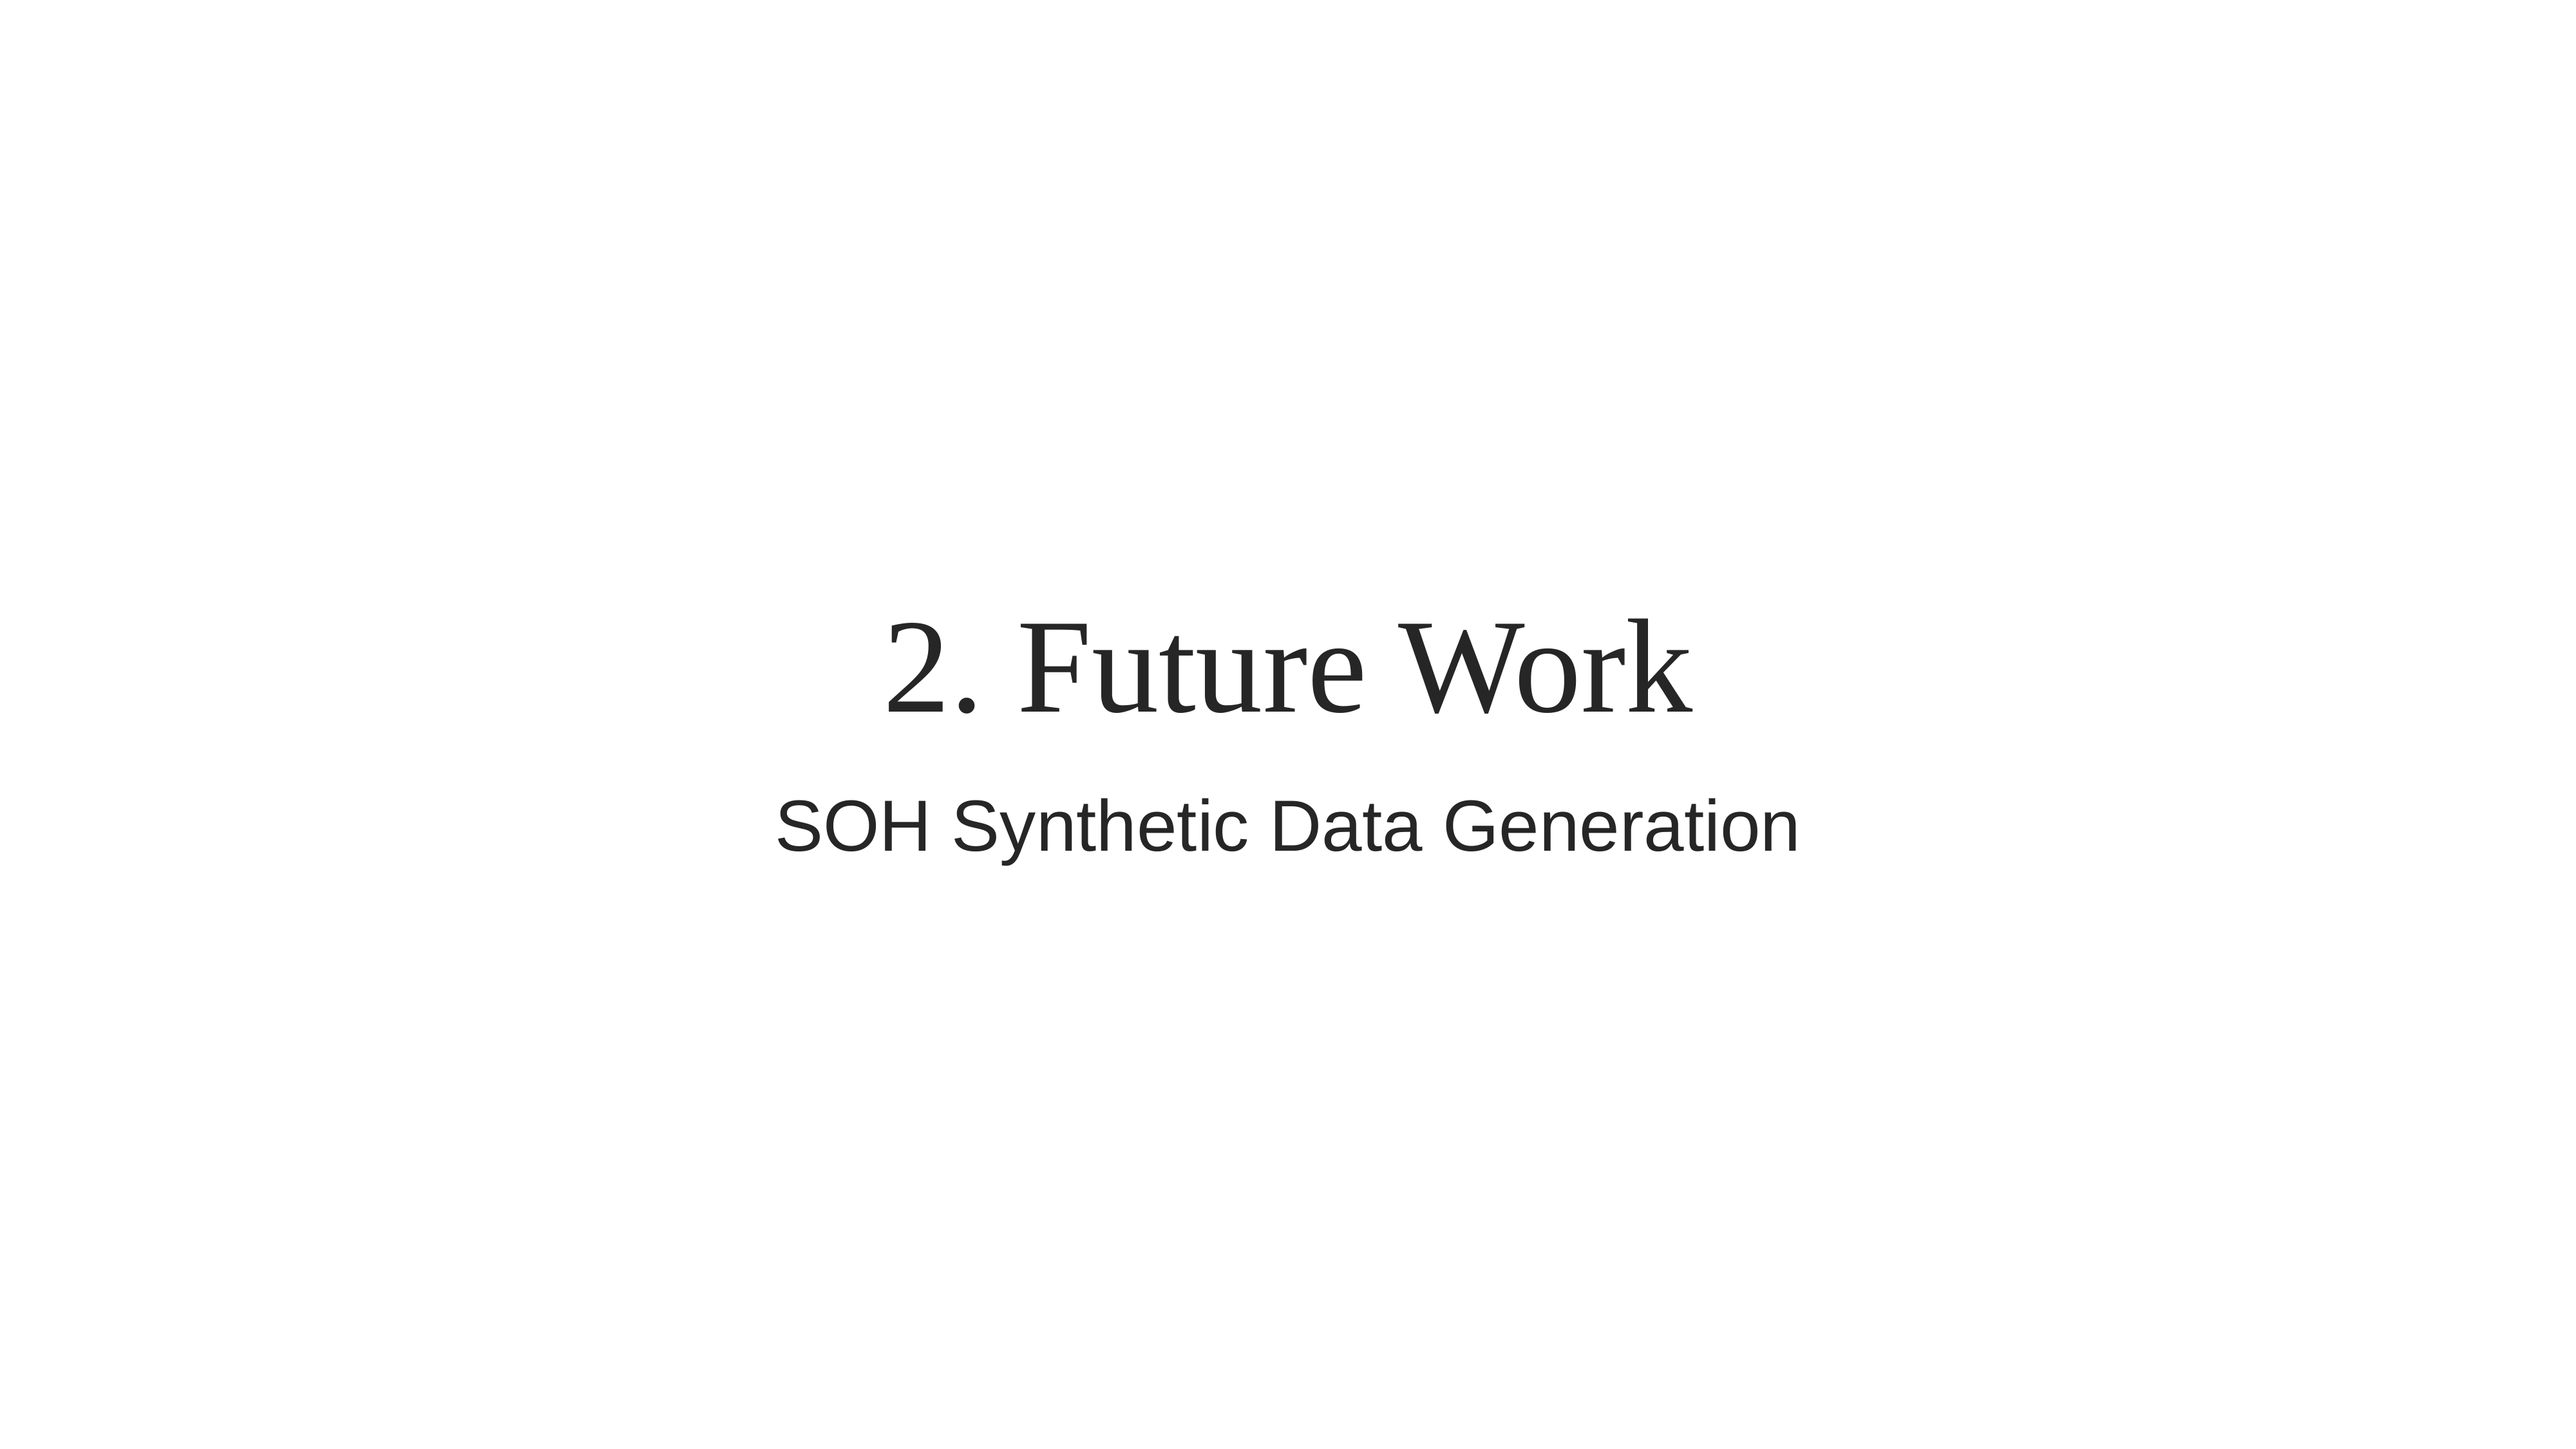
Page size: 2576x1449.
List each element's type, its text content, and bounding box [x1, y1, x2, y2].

text_box SOH Synthetic Data Generation [539, 773, 2037, 974]
title 2. Future Work [728, 572, 1848, 773]
